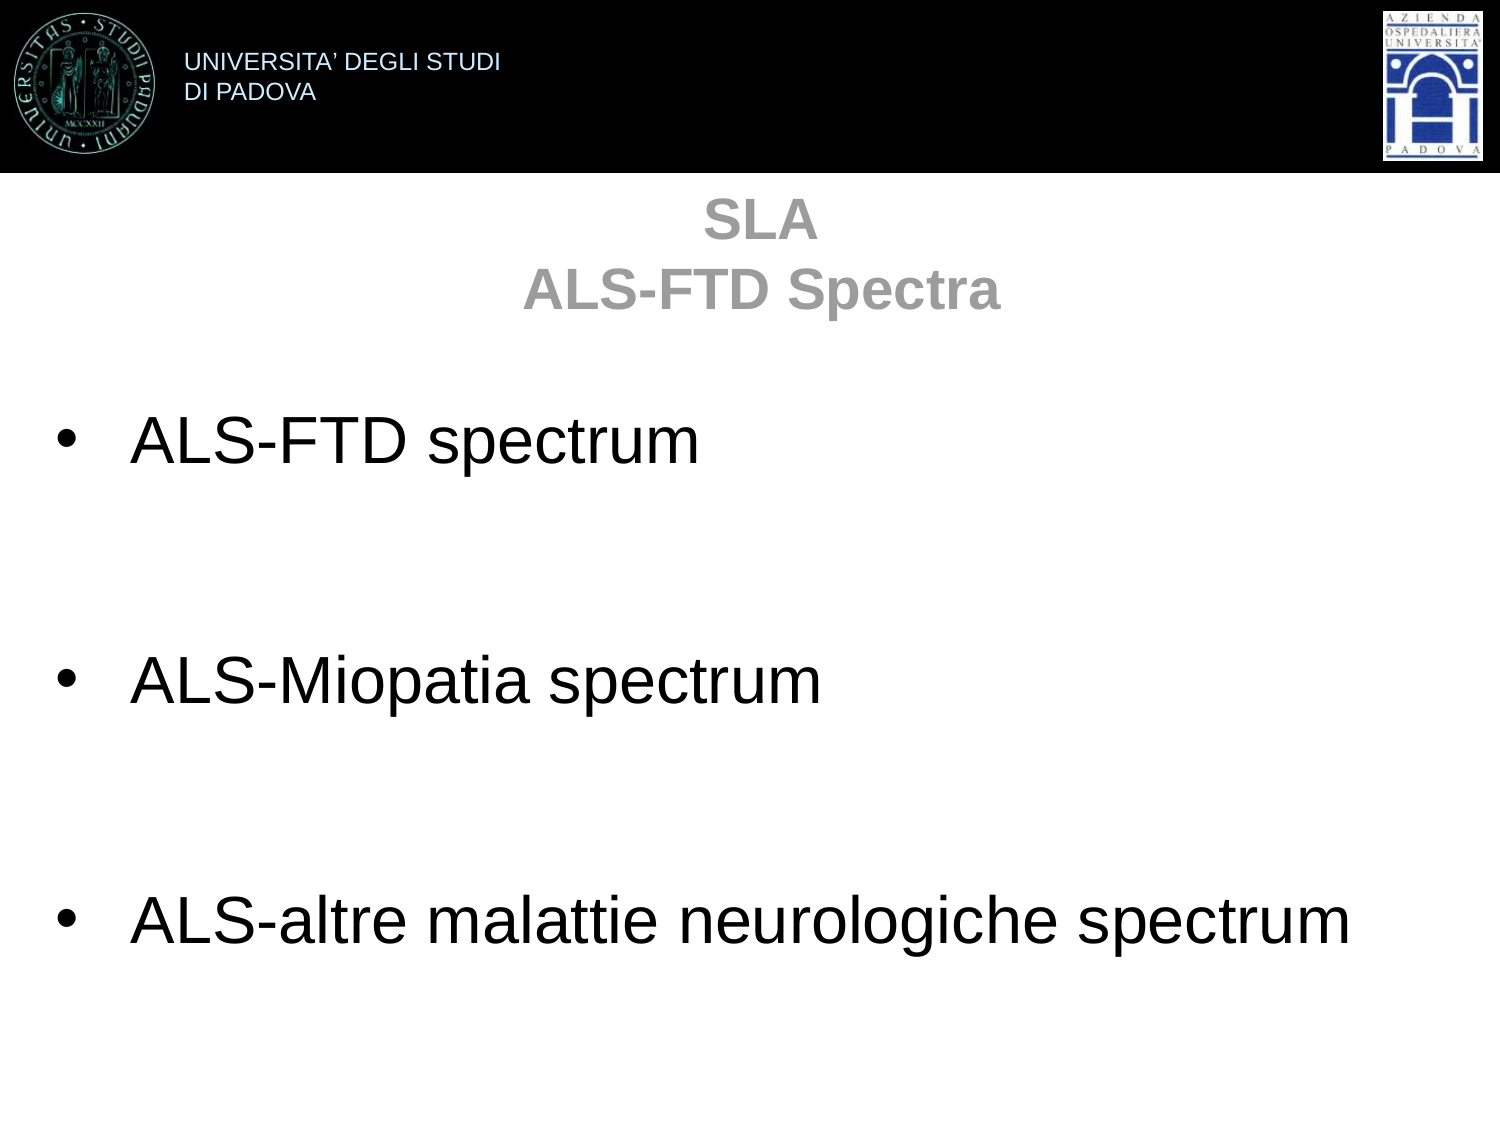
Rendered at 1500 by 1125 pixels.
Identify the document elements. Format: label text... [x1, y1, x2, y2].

picture [1382, 11, 1483, 162]
picture [12, 11, 160, 162]
text_box [0, 0, 1500, 173]
text_box ALS-FTD spectrum ALS-Miopatia spectrum ALS-altre malattie neurologiche spectrum [41, 350, 1436, 965]
text_box UNIVERSITA’ DEGLI STUDI DI PADOVA [169, 38, 517, 114]
text_box SLA ALS-FTD Spectra [454, 173, 1069, 329]
